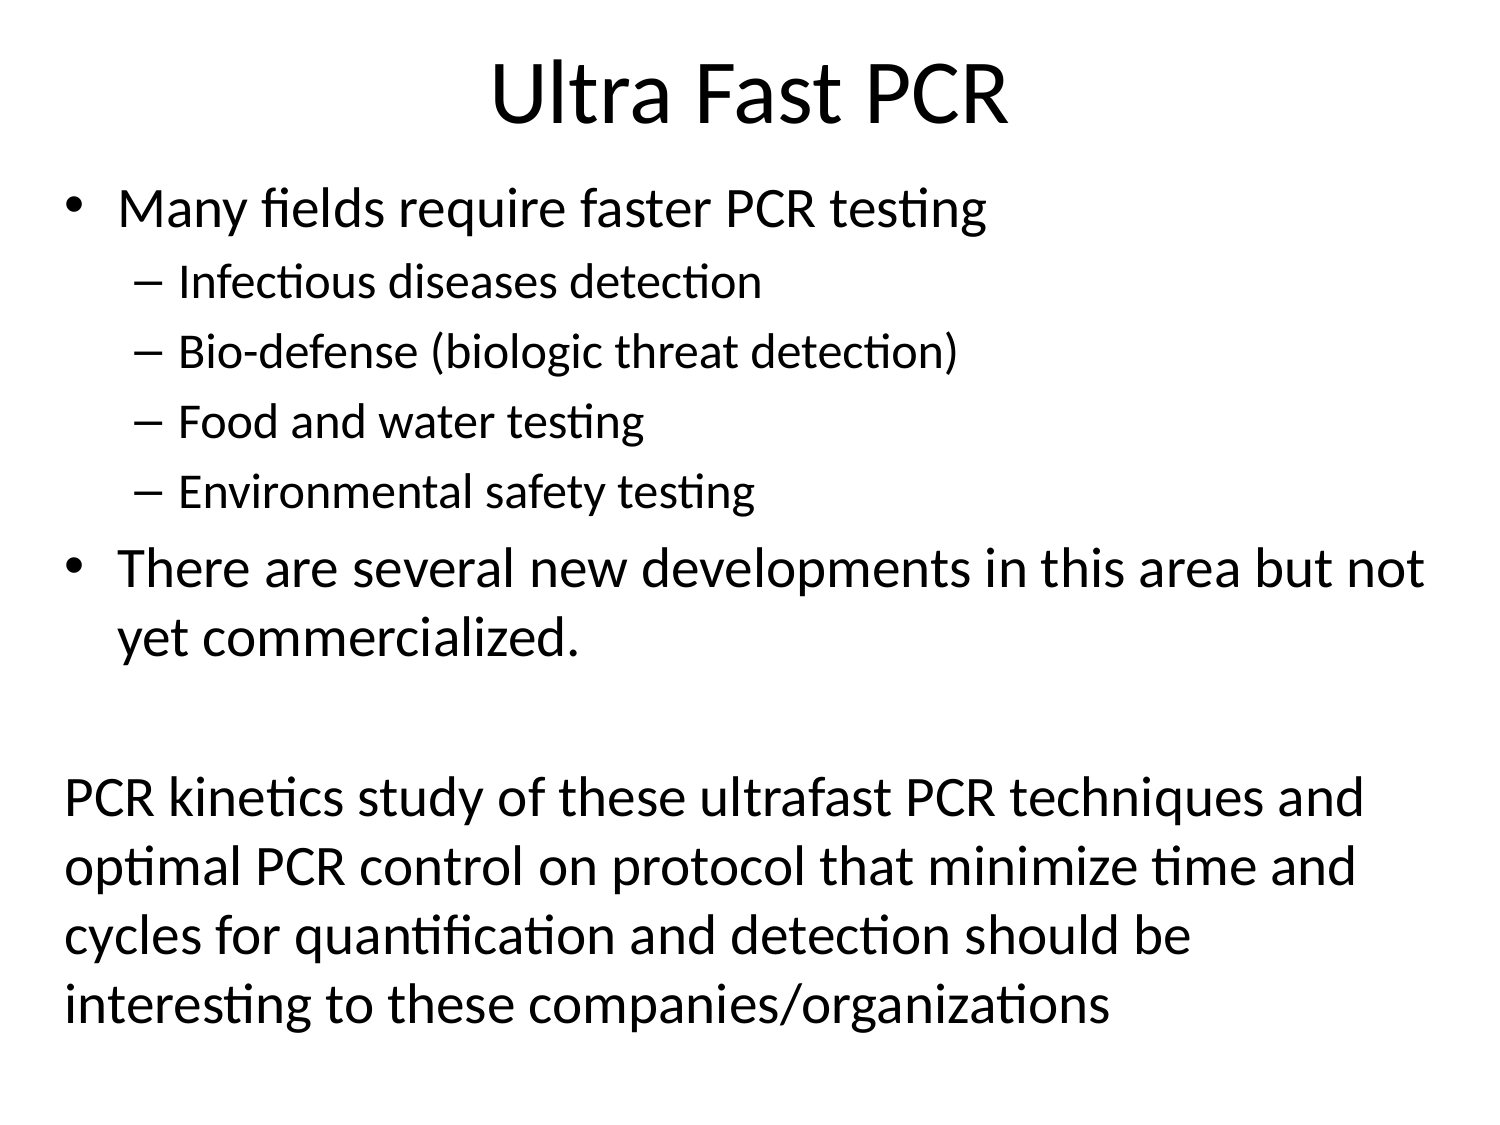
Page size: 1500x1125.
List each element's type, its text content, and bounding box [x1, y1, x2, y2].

text_box Ultra Fast PCR [74, 24, 1425, 138]
text_box Many fields require faster PCR testing Infectious diseases detection Bio-defense (biologic threat detection) Food and water testing Environmental safety testing There are several new developments in this area but not yet commercialized. PCR kinetics study of these ultrafast PCR techniques and optimal PCR control on protocol that minimize time and cycles for quantification and detection should be interesting to these companies/organizations [50, 162, 1450, 1050]
